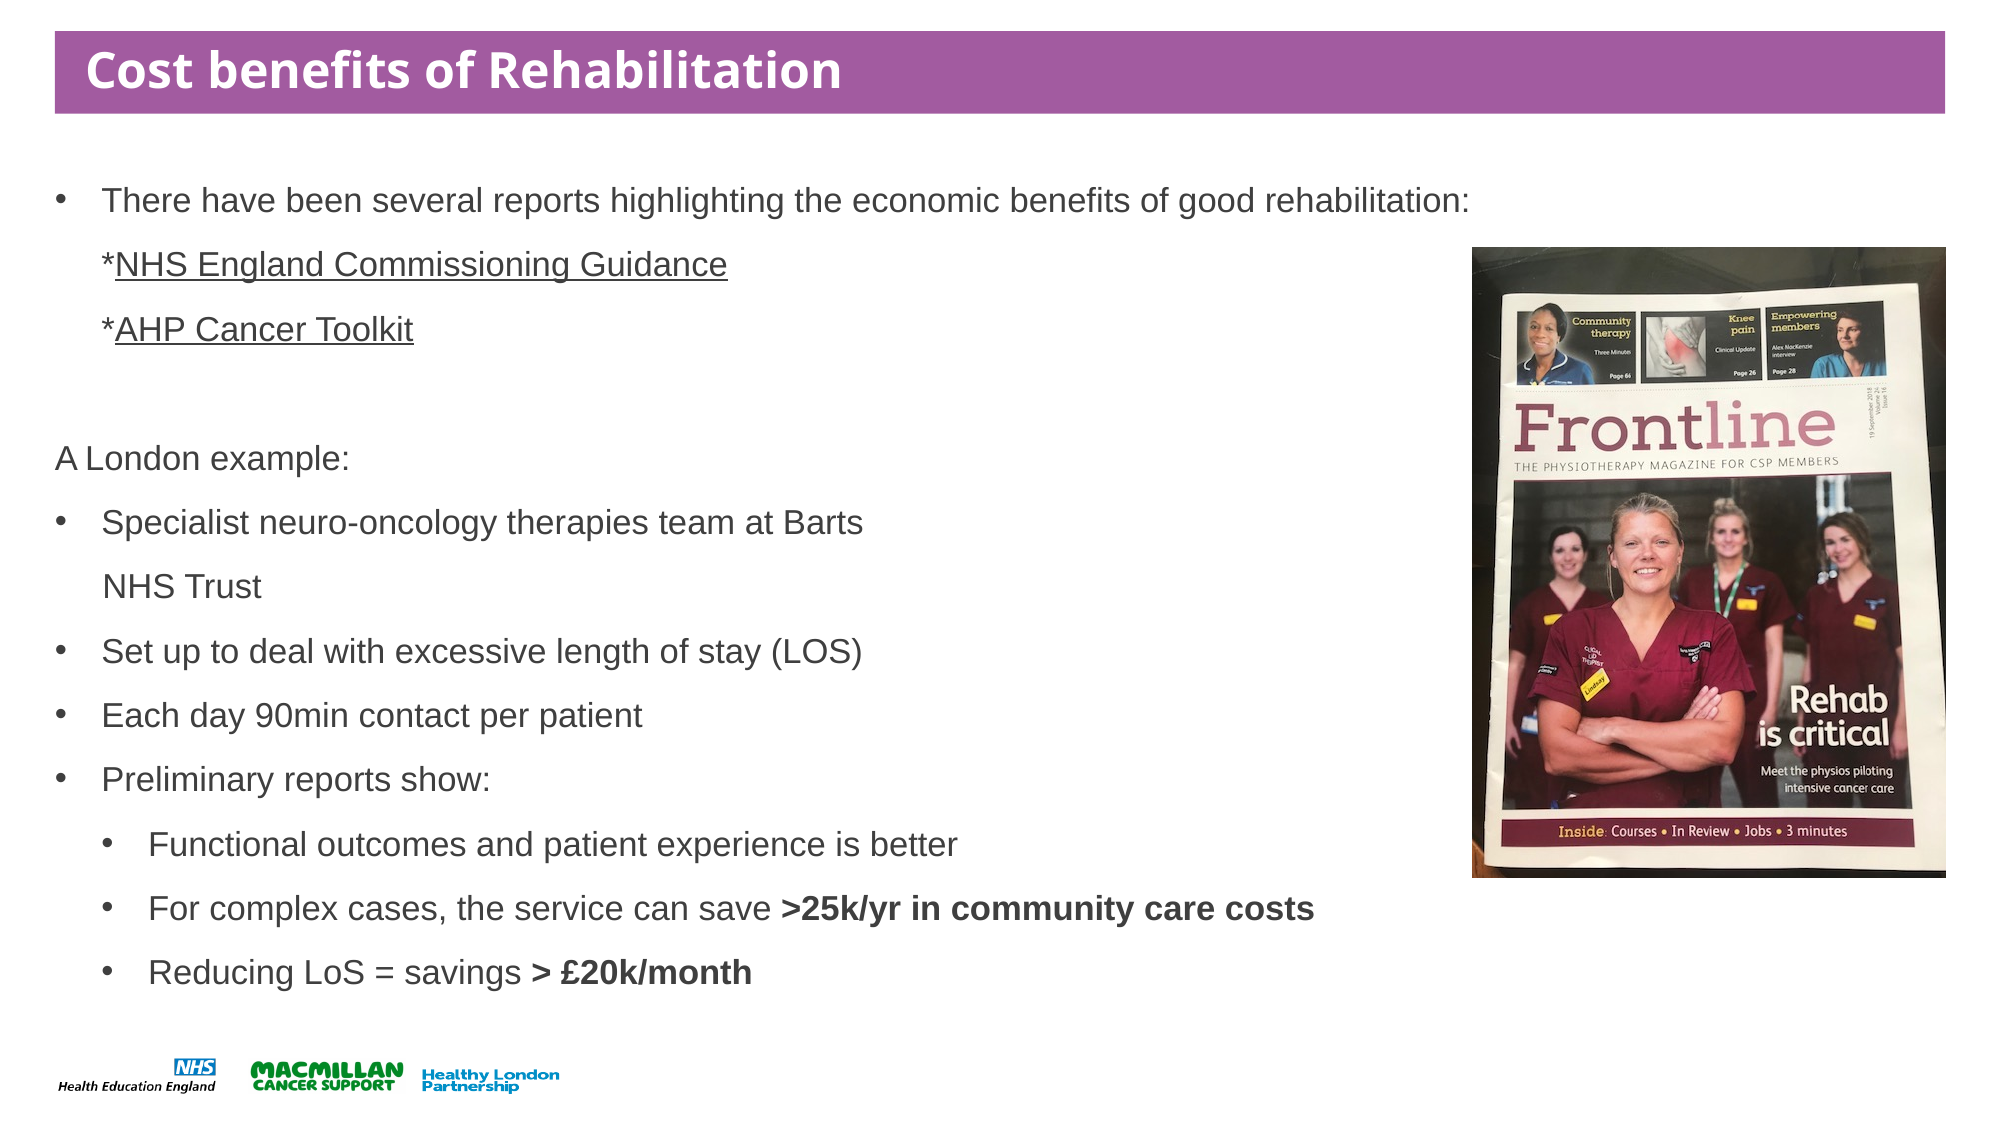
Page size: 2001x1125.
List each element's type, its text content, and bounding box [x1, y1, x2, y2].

list There have been several reports highlighting the economic benefits of good rehabilitation: *NHS England Commissioning Guidance *AHP Cancer Toolkit A London example: Specialist neuro-oncology therapies team at Barts NHS Trust Set up to deal with excessive length of stay (LOS) Each day 90min contact per patient Preliminary reports show: Functional outcomes and patient experience is better For complex cases, the service can save >25k/yr in community care costs Reducing LoS = savings > £20k/month [54, 113, 1473, 1035]
title Cost benefits of Rehabilitation [54, 31, 1946, 114]
picture [472, 1069, 494, 1083]
picture [248, 1058, 406, 1094]
picture [456, 1075, 482, 1084]
picture [58, 1058, 216, 1094]
picture [1472, 247, 1946, 878]
picture [435, 1069, 455, 1075]
picture [498, 1069, 533, 1077]
picture [509, 1069, 564, 1094]
picture [422, 1076, 508, 1094]
